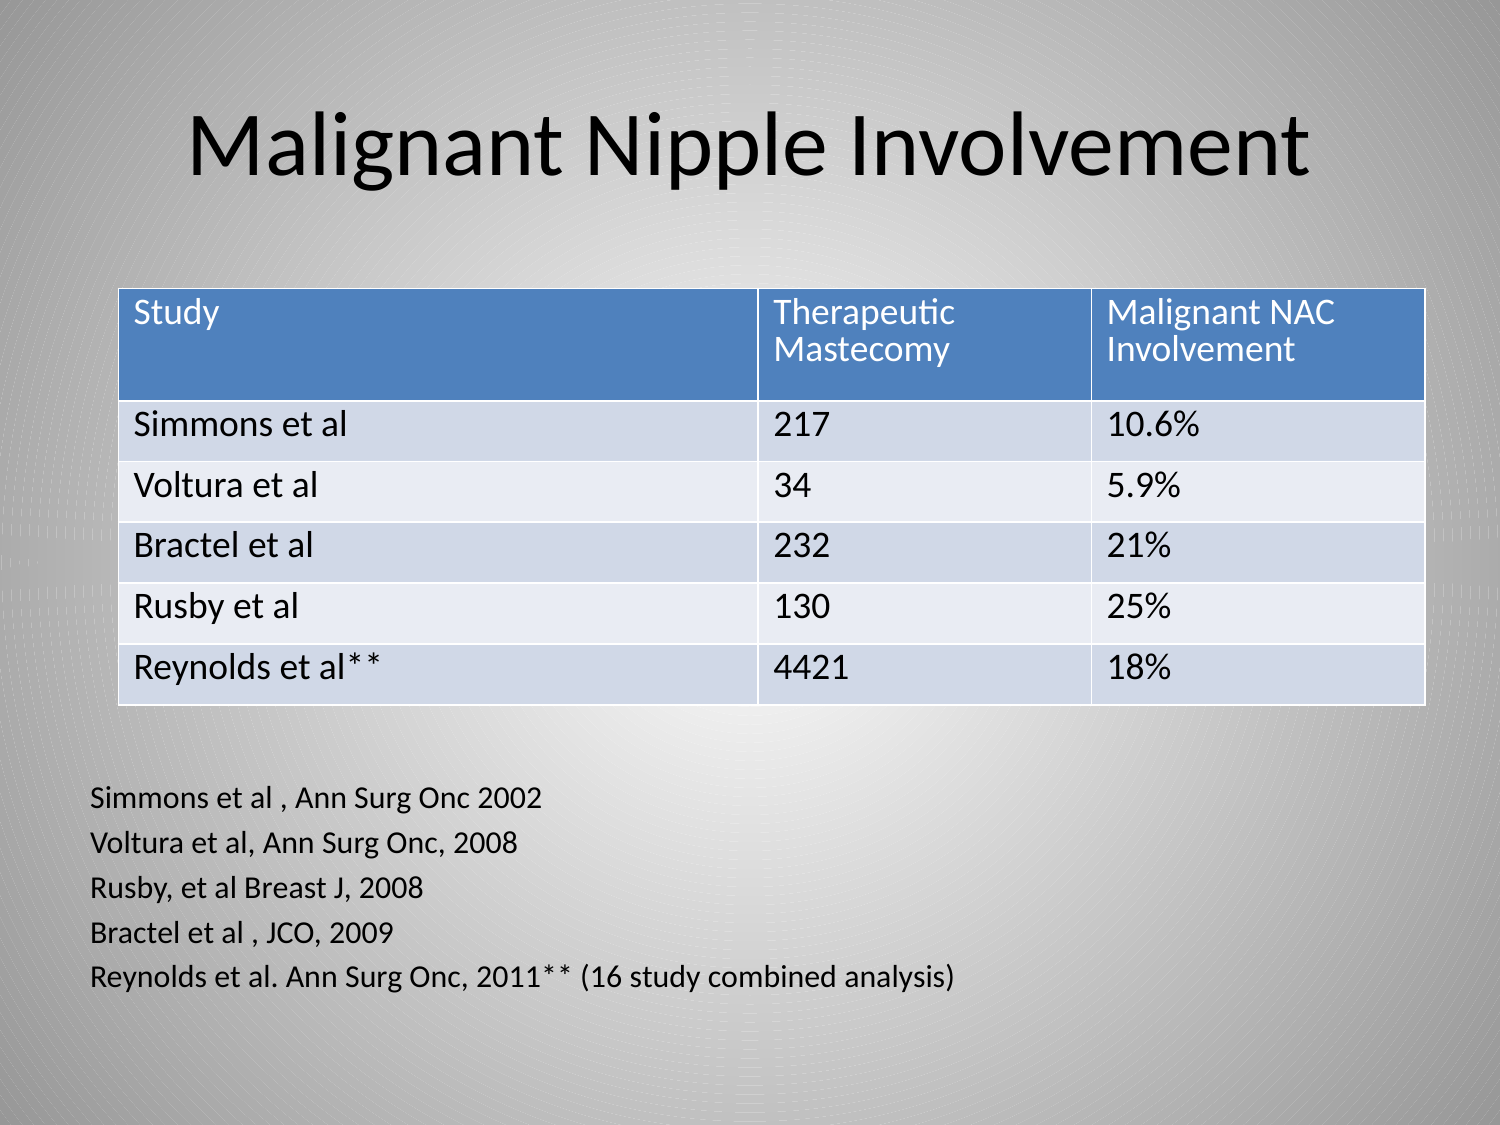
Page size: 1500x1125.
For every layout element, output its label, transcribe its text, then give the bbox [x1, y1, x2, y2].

table_cell Simmons et al [119, 402, 757, 461]
title Malignant Nipple Involvement [75, 45, 1425, 233]
table_cell 217 [759, 402, 1091, 461]
table_cell Bractel et al [119, 523, 757, 582]
table_header Malignant NAC Involvement [1092, 289, 1424, 400]
table_cell 130 [759, 584, 1091, 643]
list Simmons et al , Ann Surg Onc 2002 Voltura et al, Ann Surg Onc, 2008 Rusby, et al Breast J, 2008 Bractel et al , JCO, 2009 Reynolds et al. Ann Surg Onc, 2011** (16 study combined analysis) [75, 769, 1425, 1005]
table_cell Voltura et al [119, 462, 757, 521]
table_cell 10.6% [1092, 402, 1424, 461]
table_cell 5.9% [1092, 462, 1424, 521]
table_cell Rusby et al [119, 584, 757, 643]
table_cell 21% [1092, 523, 1424, 582]
table_cell 34 [759, 462, 1091, 521]
table_cell Reynolds et al** [119, 645, 757, 704]
table_cell 232 [759, 523, 1091, 582]
table_cell 18% [1092, 645, 1424, 704]
table_cell 25% [1092, 584, 1424, 643]
table_header Study [119, 289, 757, 400]
table_header Therapeutic Mastecomy [759, 289, 1091, 400]
table_cell 4421 [759, 645, 1091, 704]
